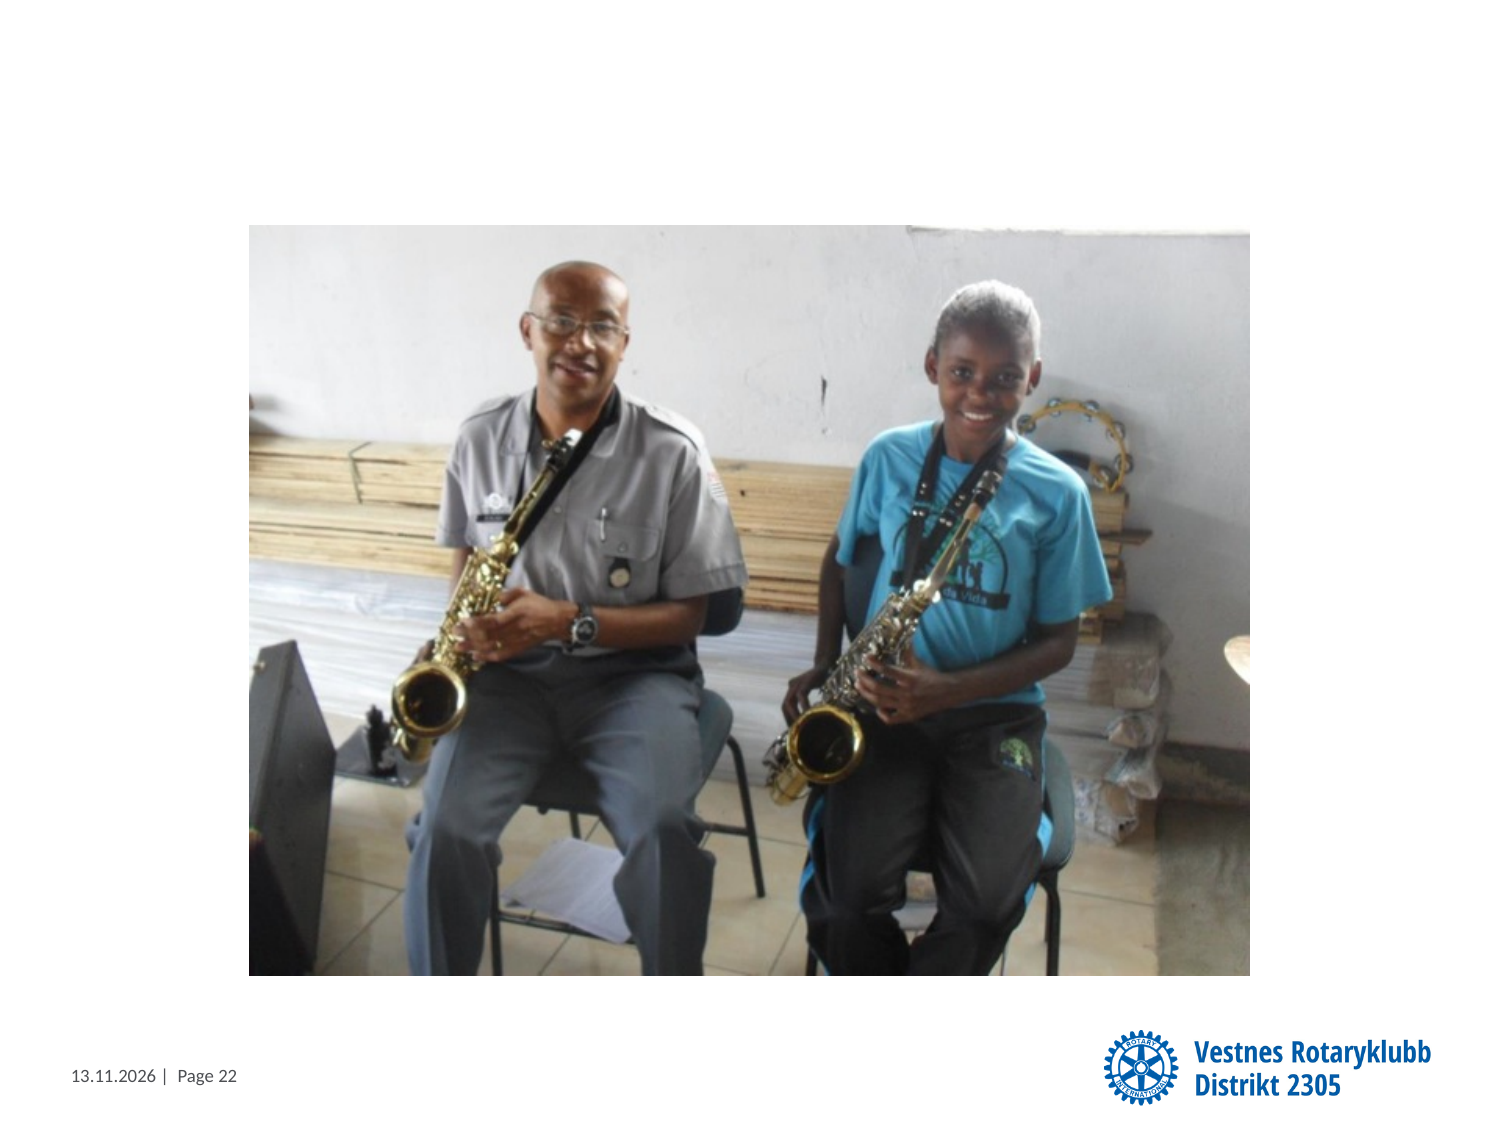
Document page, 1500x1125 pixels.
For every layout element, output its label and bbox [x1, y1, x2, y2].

slide_number [70, 1063, 727, 1089]
picture [1104, 1029, 1436, 1107]
list [248, 225, 1250, 977]
